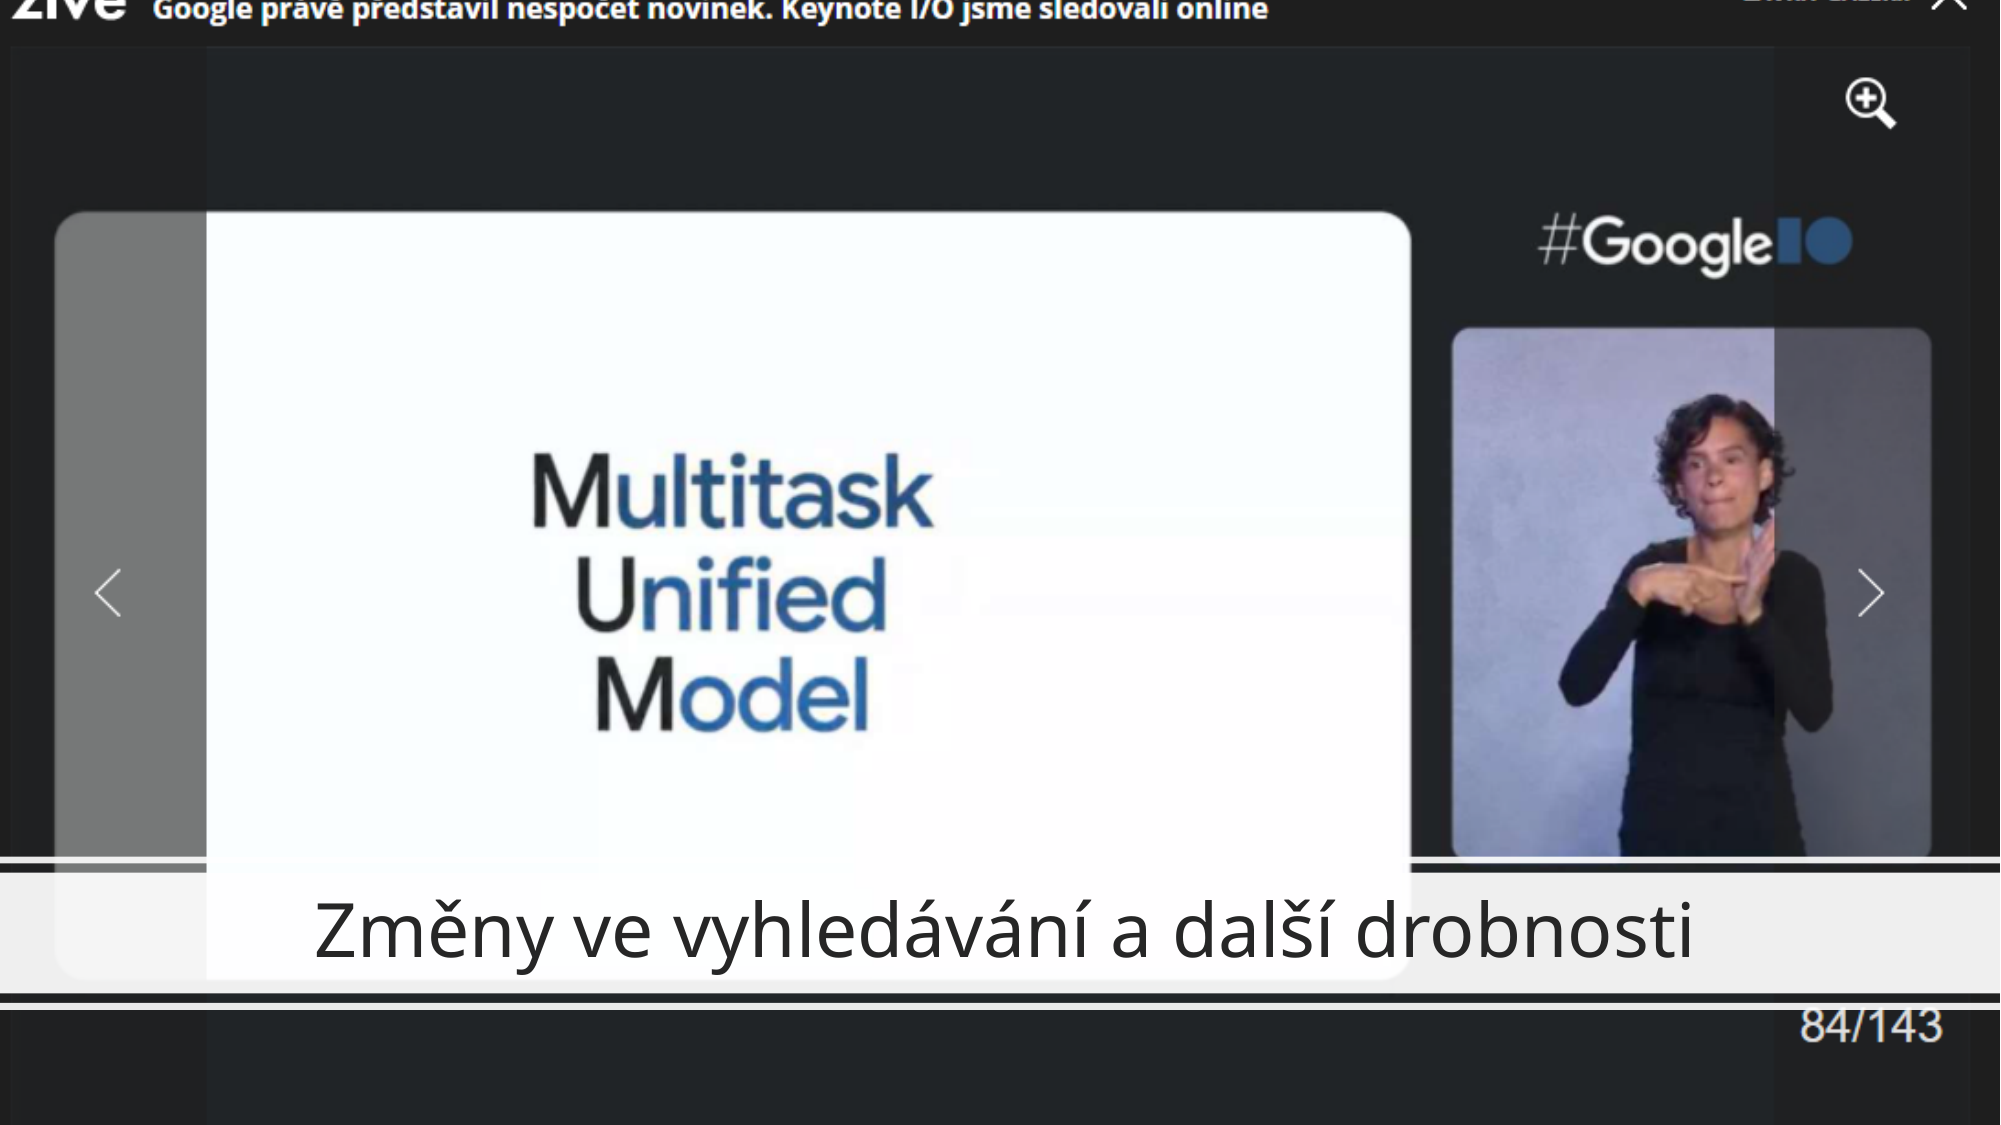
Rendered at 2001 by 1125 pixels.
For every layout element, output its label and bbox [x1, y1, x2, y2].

list [0, 860, 2000, 1006]
list [0, 1007, 2000, 1125]
list [0, 0, 2000, 859]
